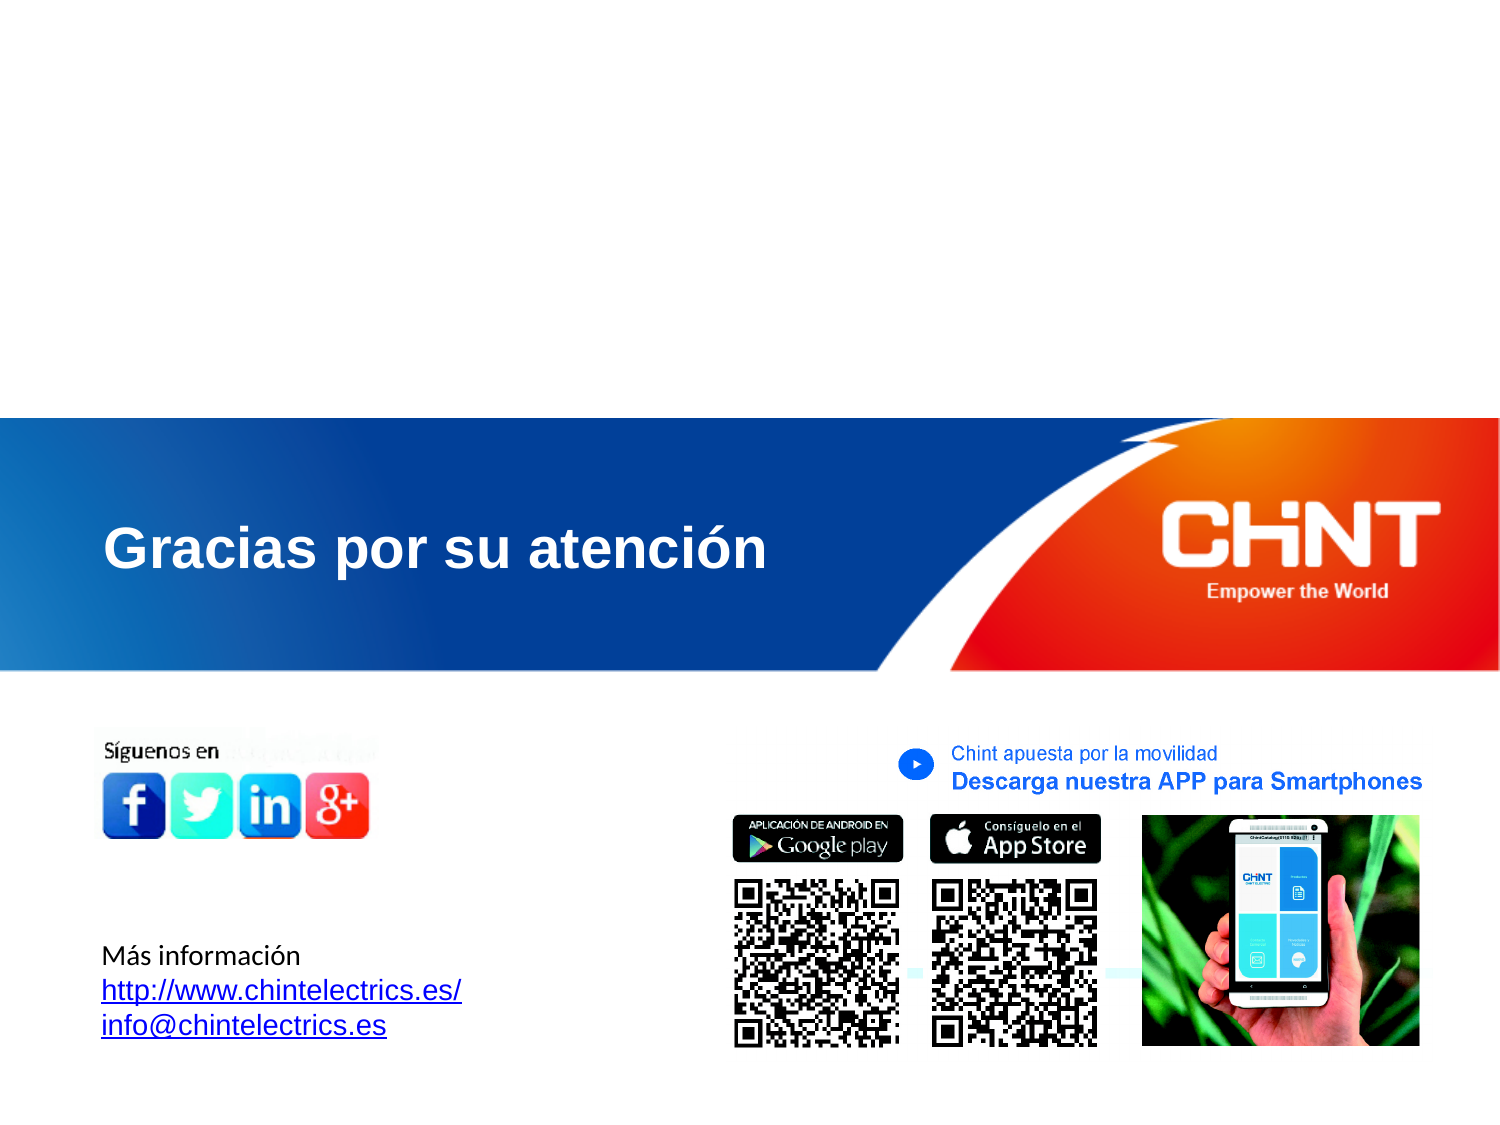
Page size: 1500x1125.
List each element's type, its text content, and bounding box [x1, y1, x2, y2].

picture [94, 727, 379, 840]
text_box Gracias por su atención [89, 497, 1176, 593]
picture [726, 726, 1433, 1062]
picture [0, 418, 1500, 672]
text_box Más información http://www.chintelectrics.es/ info@chintelectrics.es [86, 928, 630, 1049]
